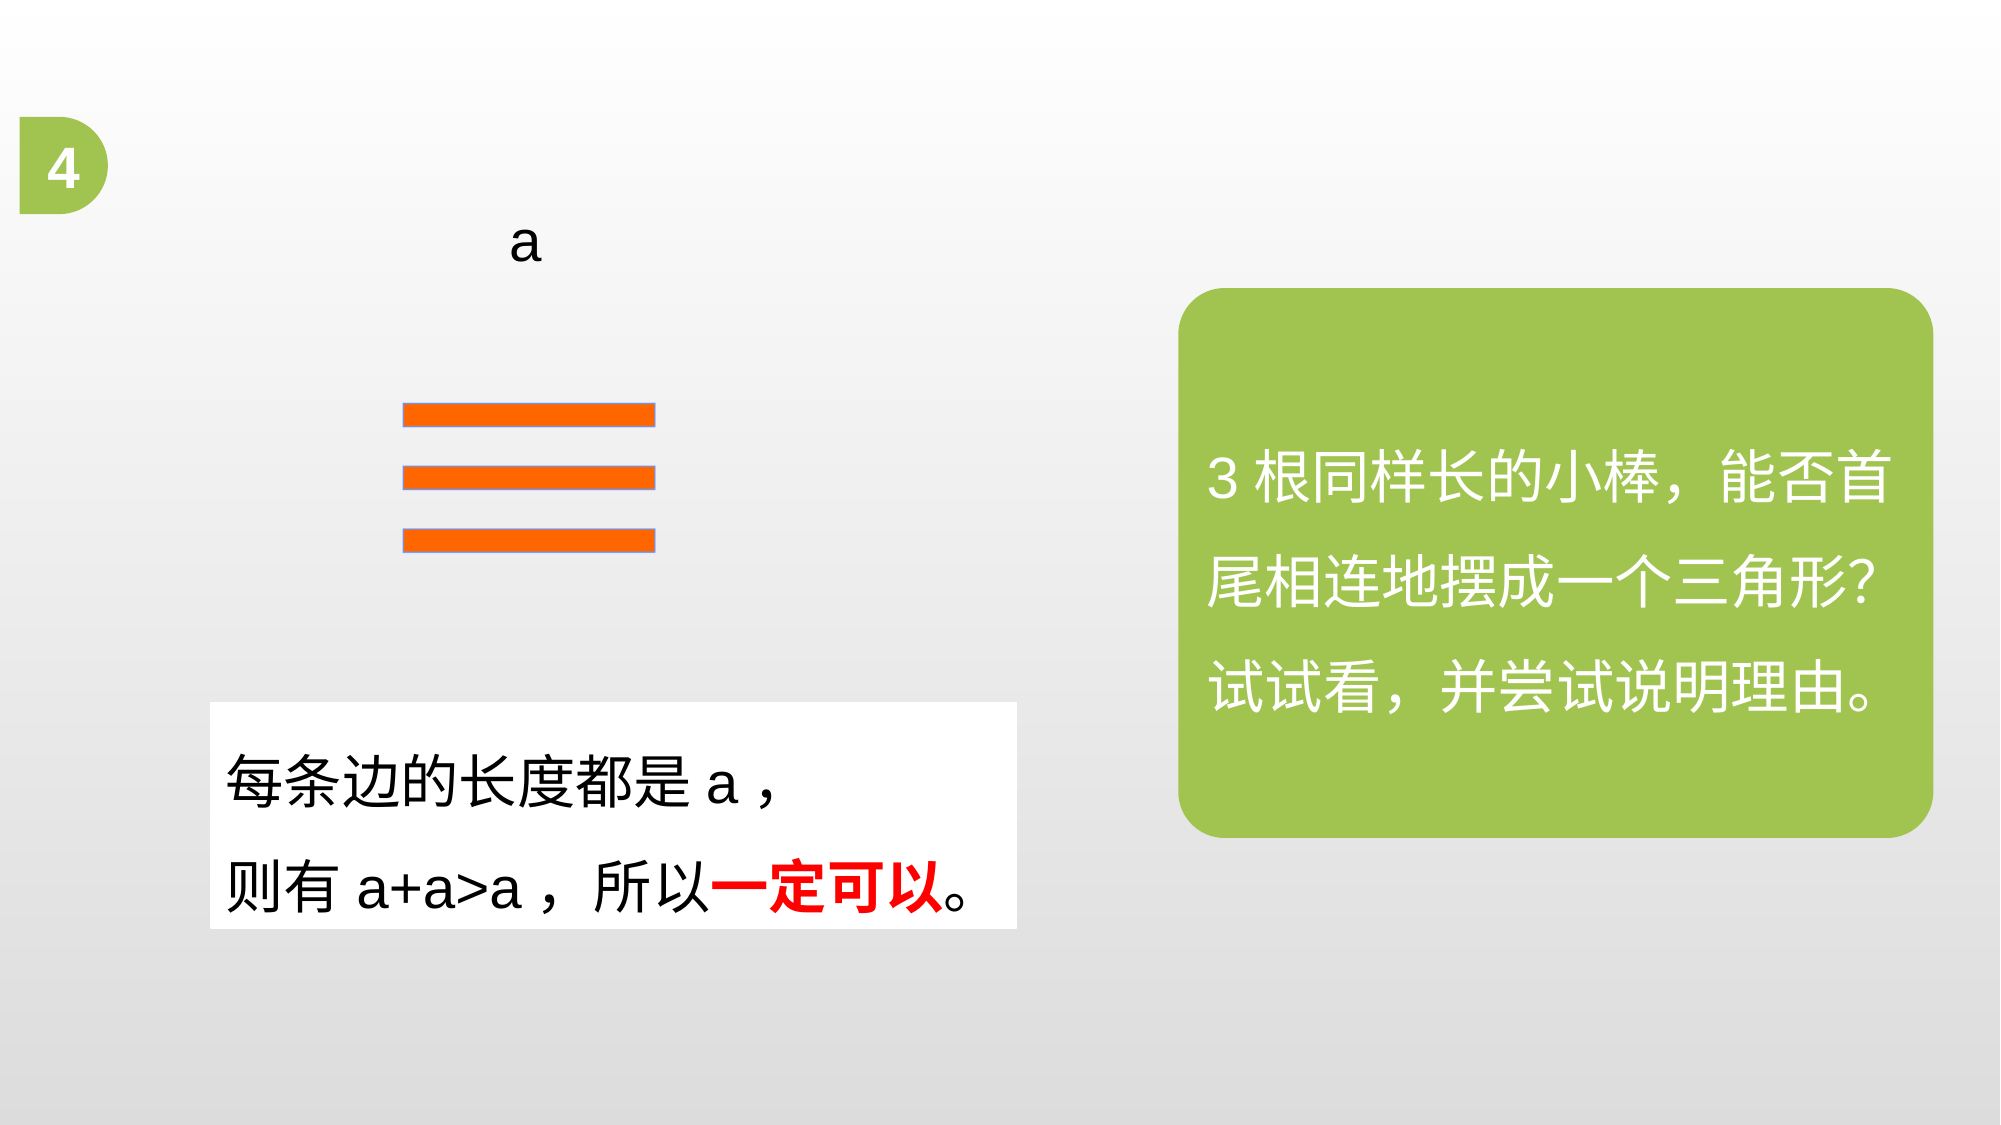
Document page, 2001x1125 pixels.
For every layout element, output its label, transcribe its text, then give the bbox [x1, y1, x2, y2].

picture [376, 307, 689, 621]
text_box 每条边的长度都是a， 则有a+a>a，所以一定可以。 [211, 703, 1017, 928]
text_box 3根同样长的小棒，能否首尾相连地摆成一个三角形？ 试试看，并尝试说明理由。 [1177, 286, 1935, 840]
text_box 4 [18, 115, 109, 216]
text_box a [494, 195, 557, 281]
